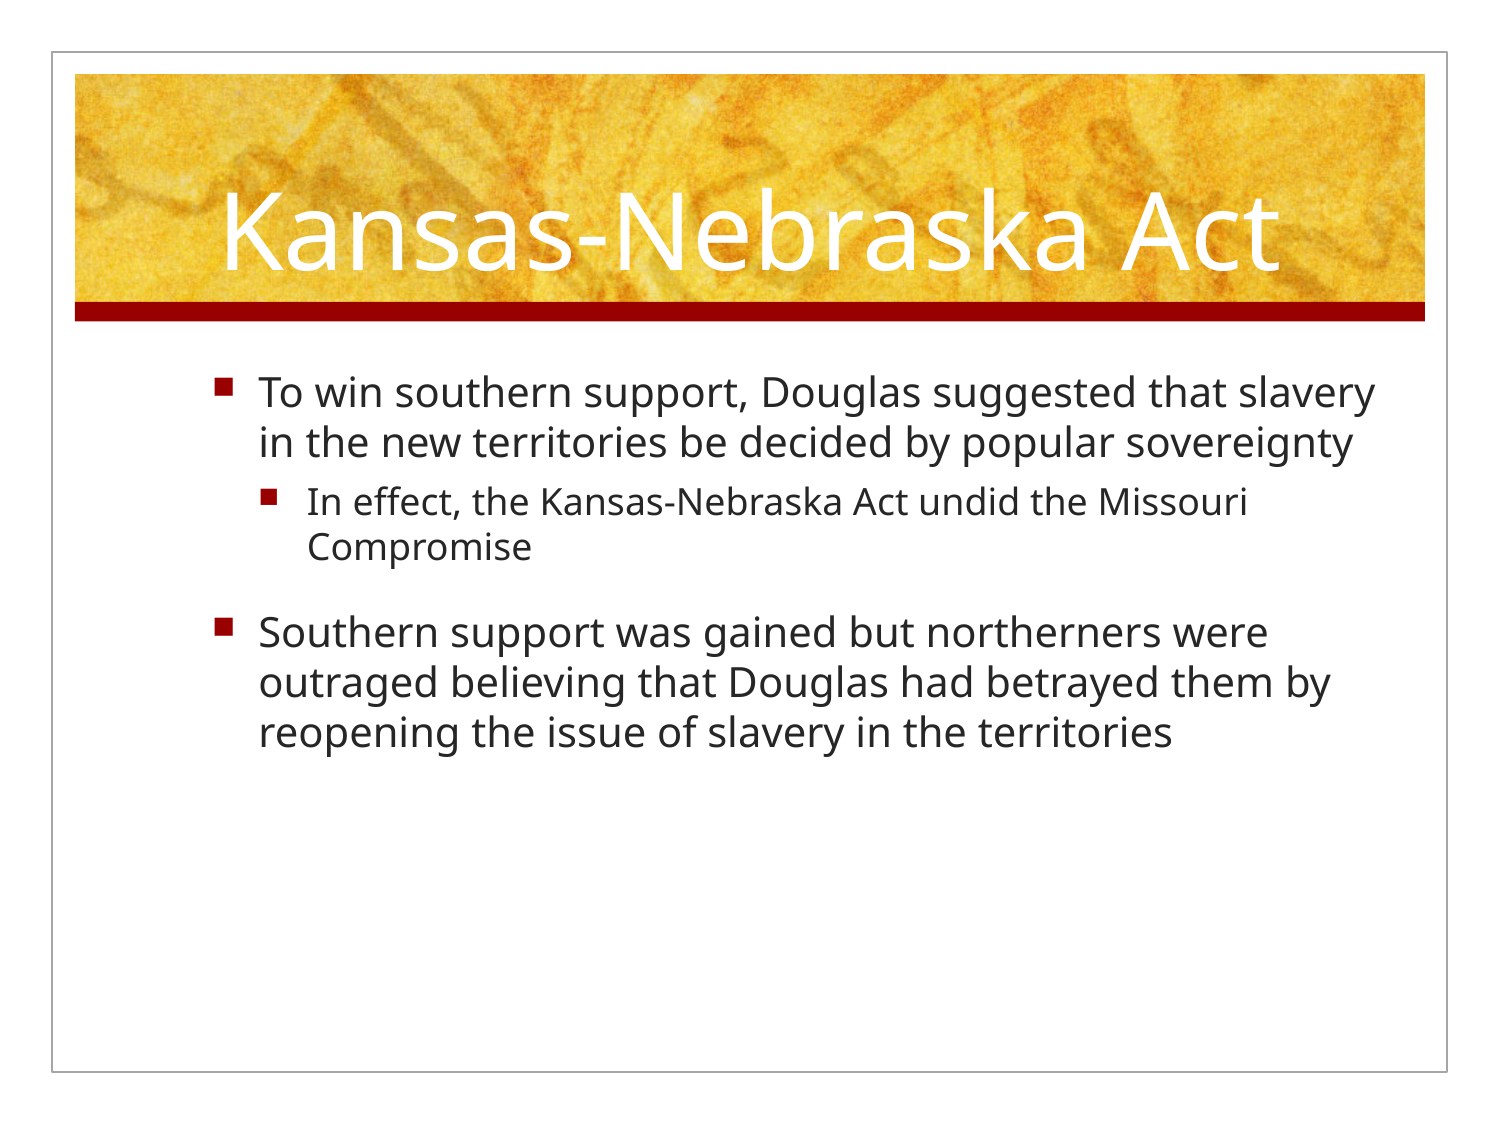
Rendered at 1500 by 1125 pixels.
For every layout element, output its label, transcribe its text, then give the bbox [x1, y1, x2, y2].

picture [75, 74, 1425, 301]
title Kansas-Nebraska Act [108, 74, 1392, 292]
list To win southern support, Douglas suggested that slavery in the new territories be decided by popular sovereignty In effect, the Kansas-Nebraska Act undid the Missouri Compromise Southern support was gained but northerners were outraged believing that Douglas had betrayed them by reopening the issue of slavery in the territories [197, 358, 1392, 1005]
